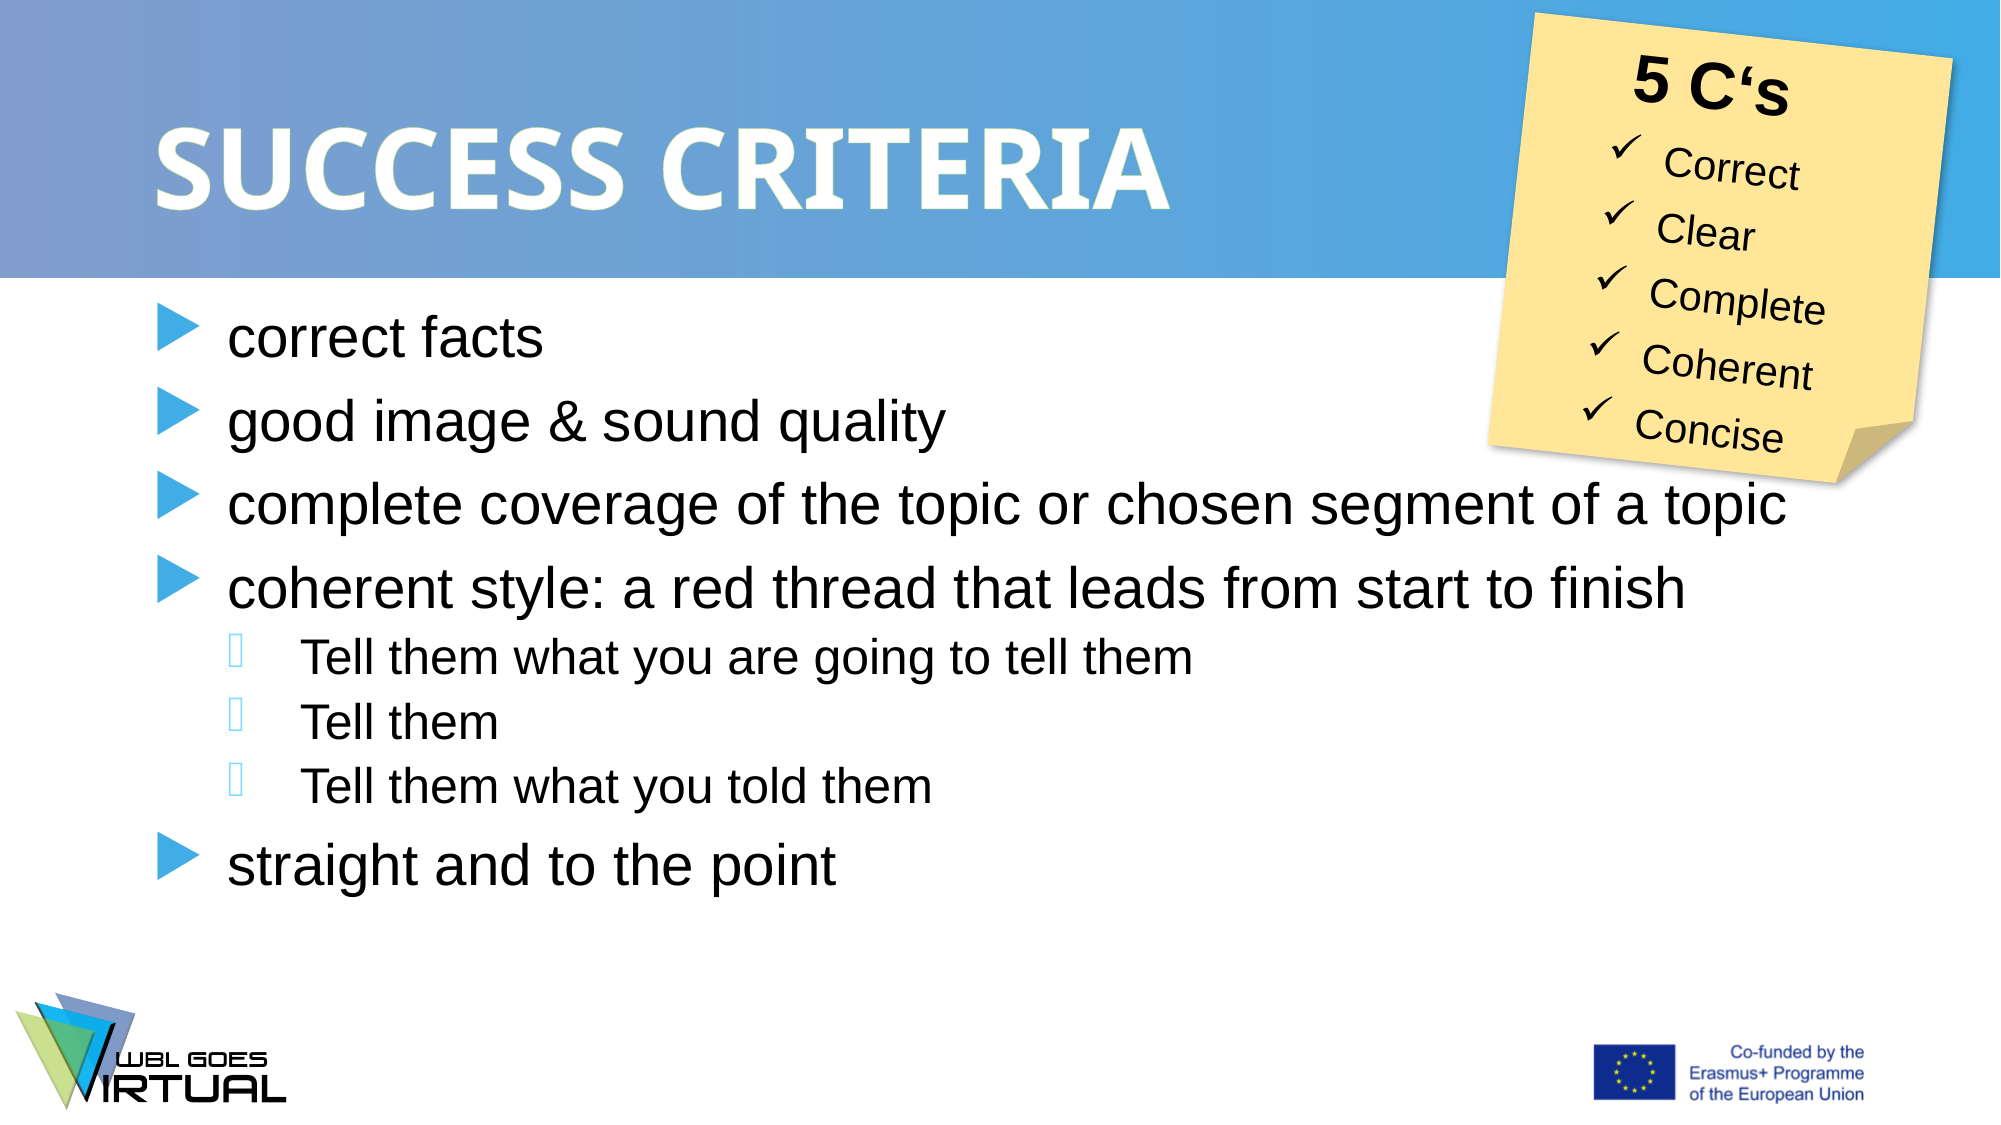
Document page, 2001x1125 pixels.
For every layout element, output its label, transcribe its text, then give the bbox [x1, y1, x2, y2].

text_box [1509, 34, 1930, 482]
list correct facts good image & sound quality complete coverage of the topic or chosen segment of a topic coherent style: a red thread that leads from start to finish Tell them what you are going to tell them Tell them Tell them what you told them straight and to the point [137, 299, 1863, 1014]
title SUCCESS CRITERIA [137, 47, 1509, 298]
picture [1577, 1029, 1878, 1116]
picture [11, 990, 291, 1115]
